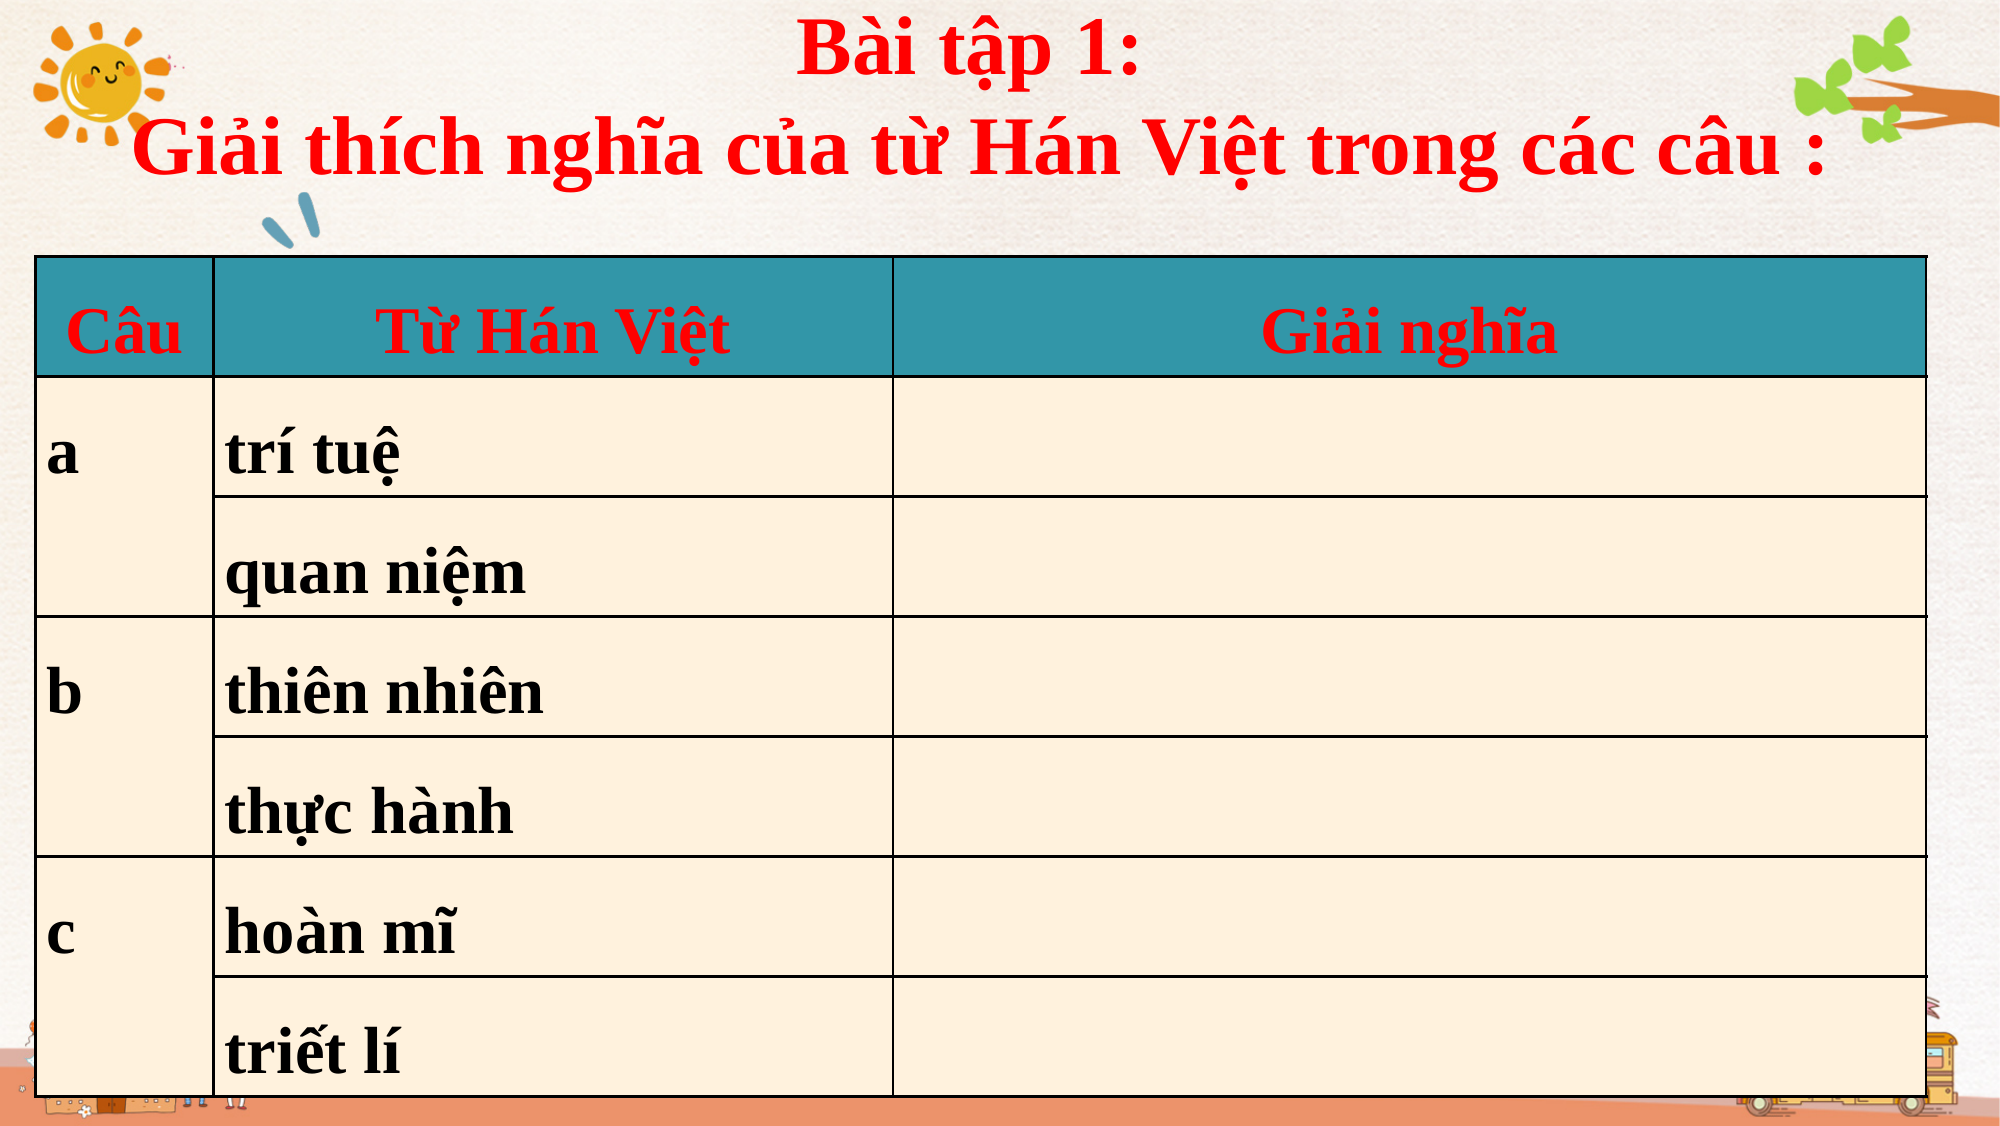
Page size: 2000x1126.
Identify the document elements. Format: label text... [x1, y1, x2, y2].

table_cell [894, 738, 1925, 855]
table_cell c [37, 858, 212, 1095]
table_header Câu [37, 258, 212, 375]
table_cell b [37, 618, 212, 855]
table_cell [894, 378, 1925, 495]
table_cell quan niệm [215, 498, 892, 615]
table_cell a [37, 378, 212, 615]
table_cell [894, 978, 1925, 1095]
table_header Giải nghĩa [894, 258, 1925, 375]
table_cell thực hành [215, 738, 892, 855]
table_cell trí tuệ [215, 378, 892, 495]
picture [0, 0, 2000, 1126]
text_box Bài tập 1: Giải thích nghĩa của từ Hán Việt trong các câu : [122, 0, 1839, 191]
table_cell [894, 498, 1925, 615]
table_cell [894, 618, 1925, 735]
table_cell [894, 858, 1925, 975]
table_cell hoàn mĩ [215, 858, 892, 975]
table_cell triết lí [215, 978, 892, 1095]
table_cell thiên nhiên [215, 618, 892, 735]
table_header Từ Hán Việt [215, 258, 892, 375]
